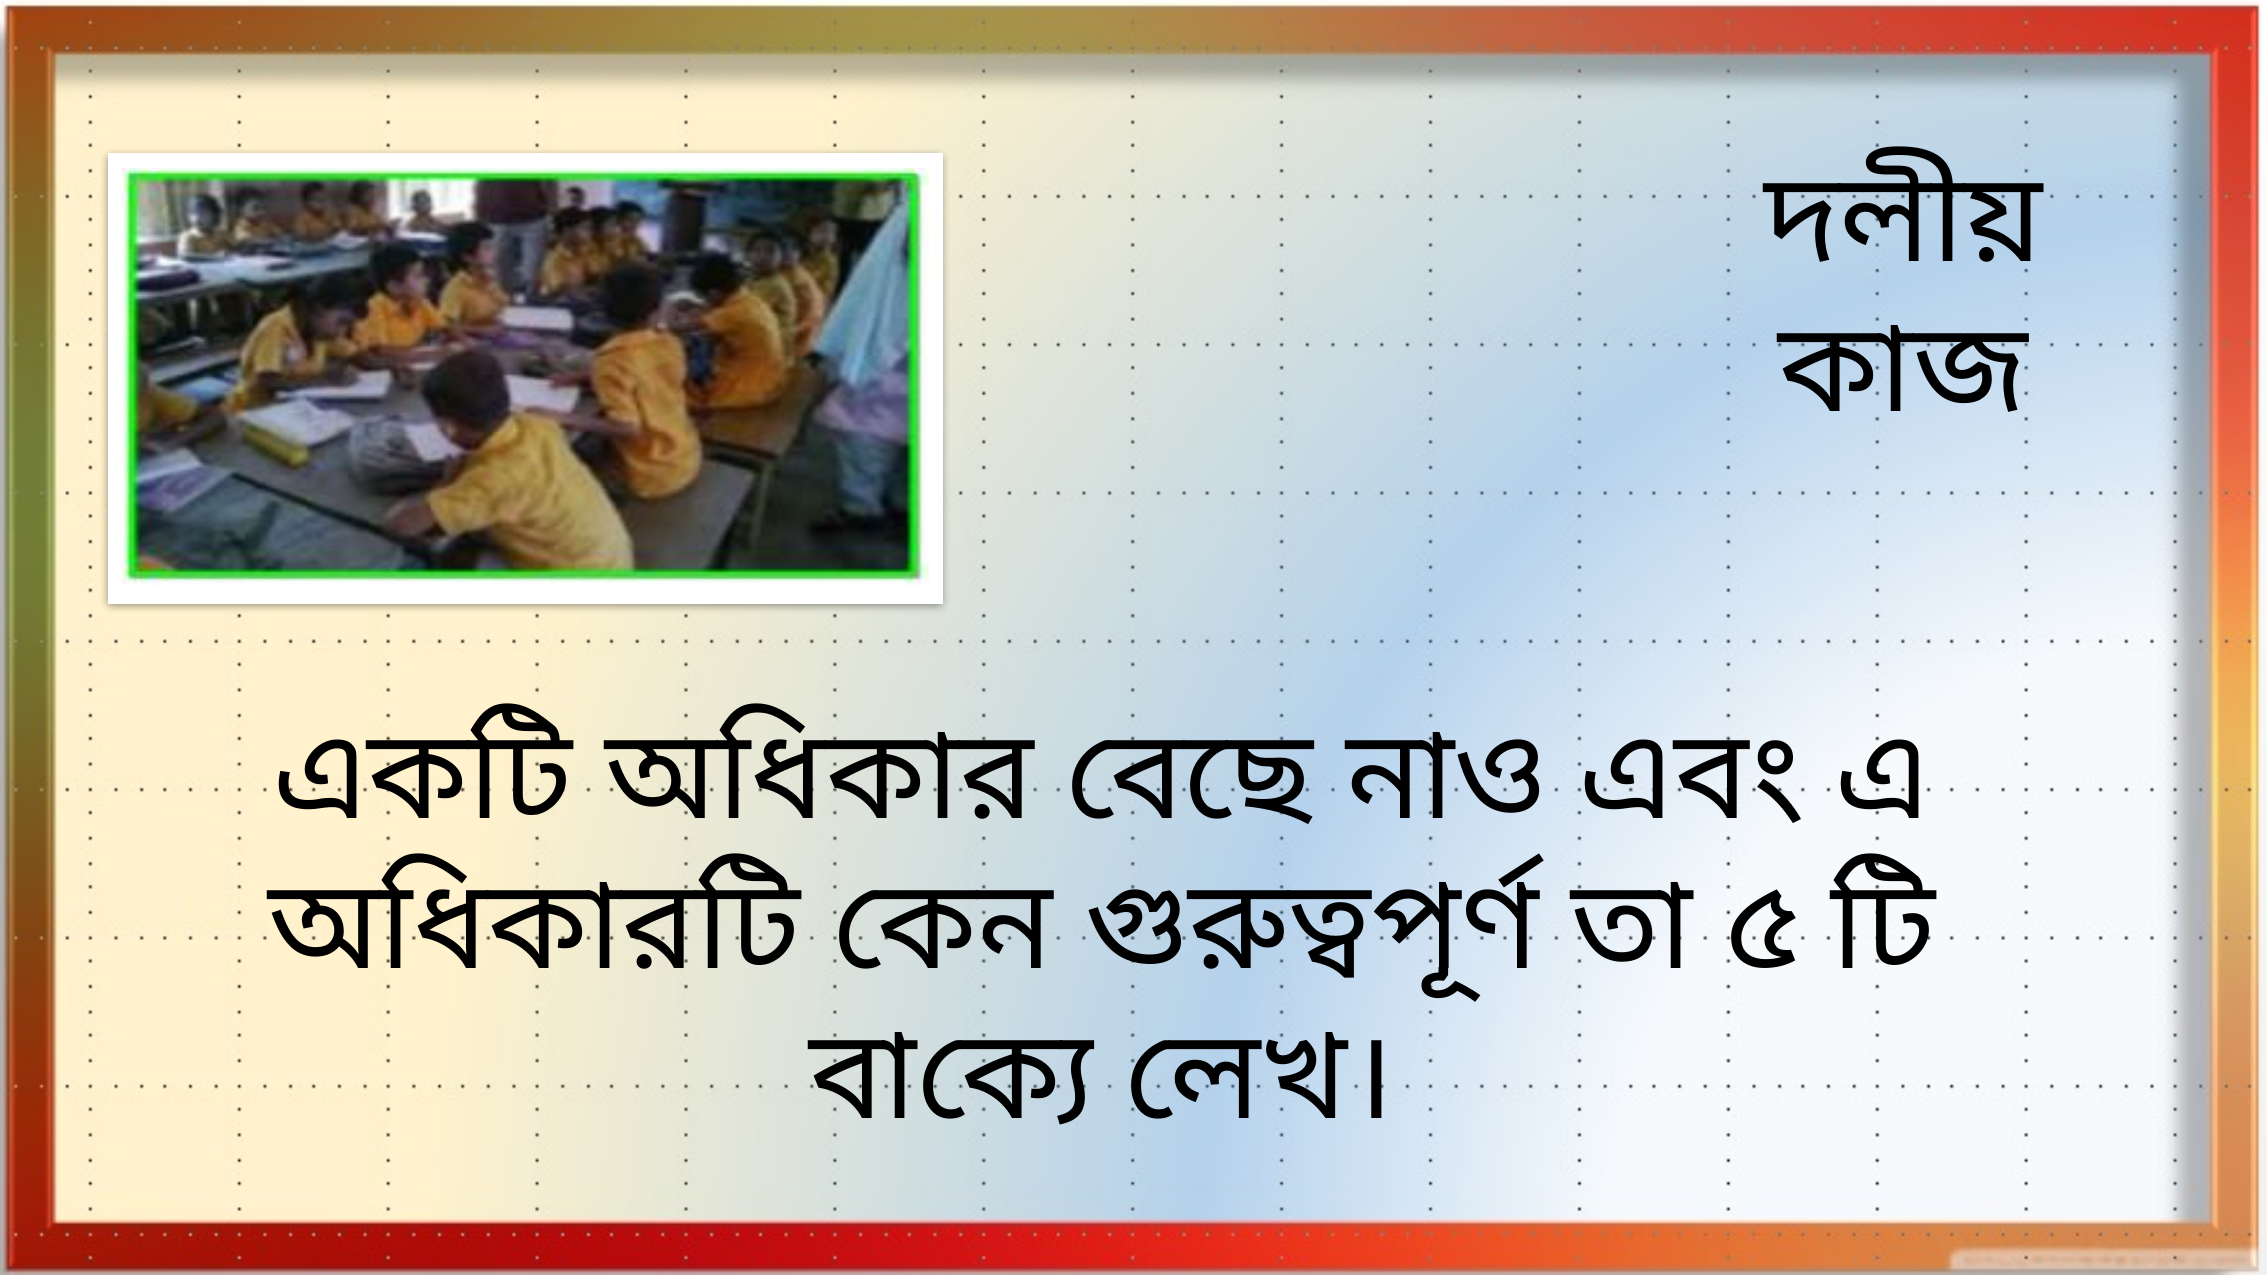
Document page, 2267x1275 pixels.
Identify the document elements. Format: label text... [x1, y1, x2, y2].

text_box দলীয় কাজ [1662, 128, 2145, 444]
text_box একটি অধিকার বেছে নাও এবং এ অধিকারটি কেন গুরুত্বপূর্ণ তা ৫ টি বাক্যে লেখ। [161, 685, 2043, 1151]
picture [0, 0, 2267, 1275]
